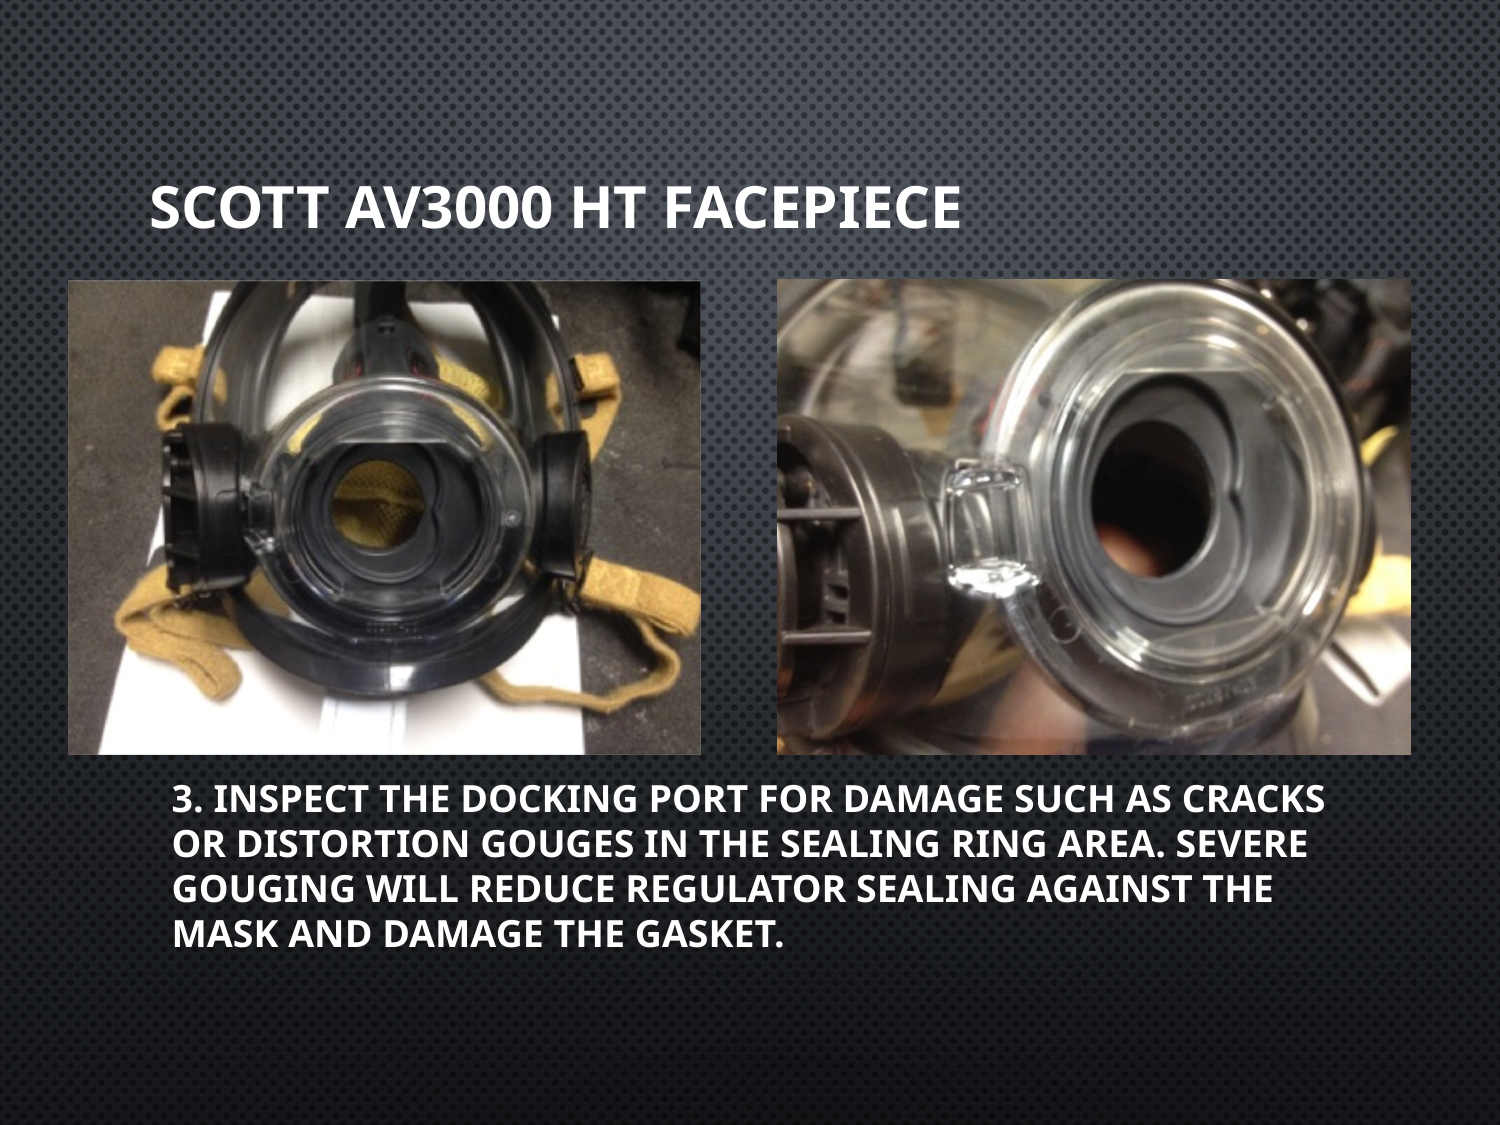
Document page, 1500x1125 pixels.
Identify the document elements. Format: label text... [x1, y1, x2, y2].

picture [67, 279, 701, 755]
list 3. Inspect the docking port for damage such as cracks or distortion gouges in the sealing ring area. Severe gouging will reduce regulator sealing against the mask and damage the gasket. [134, 338, 1367, 1001]
picture [777, 279, 1412, 755]
title SCOTT AV3000 HT FACEPIECE [134, 97, 1367, 314]
